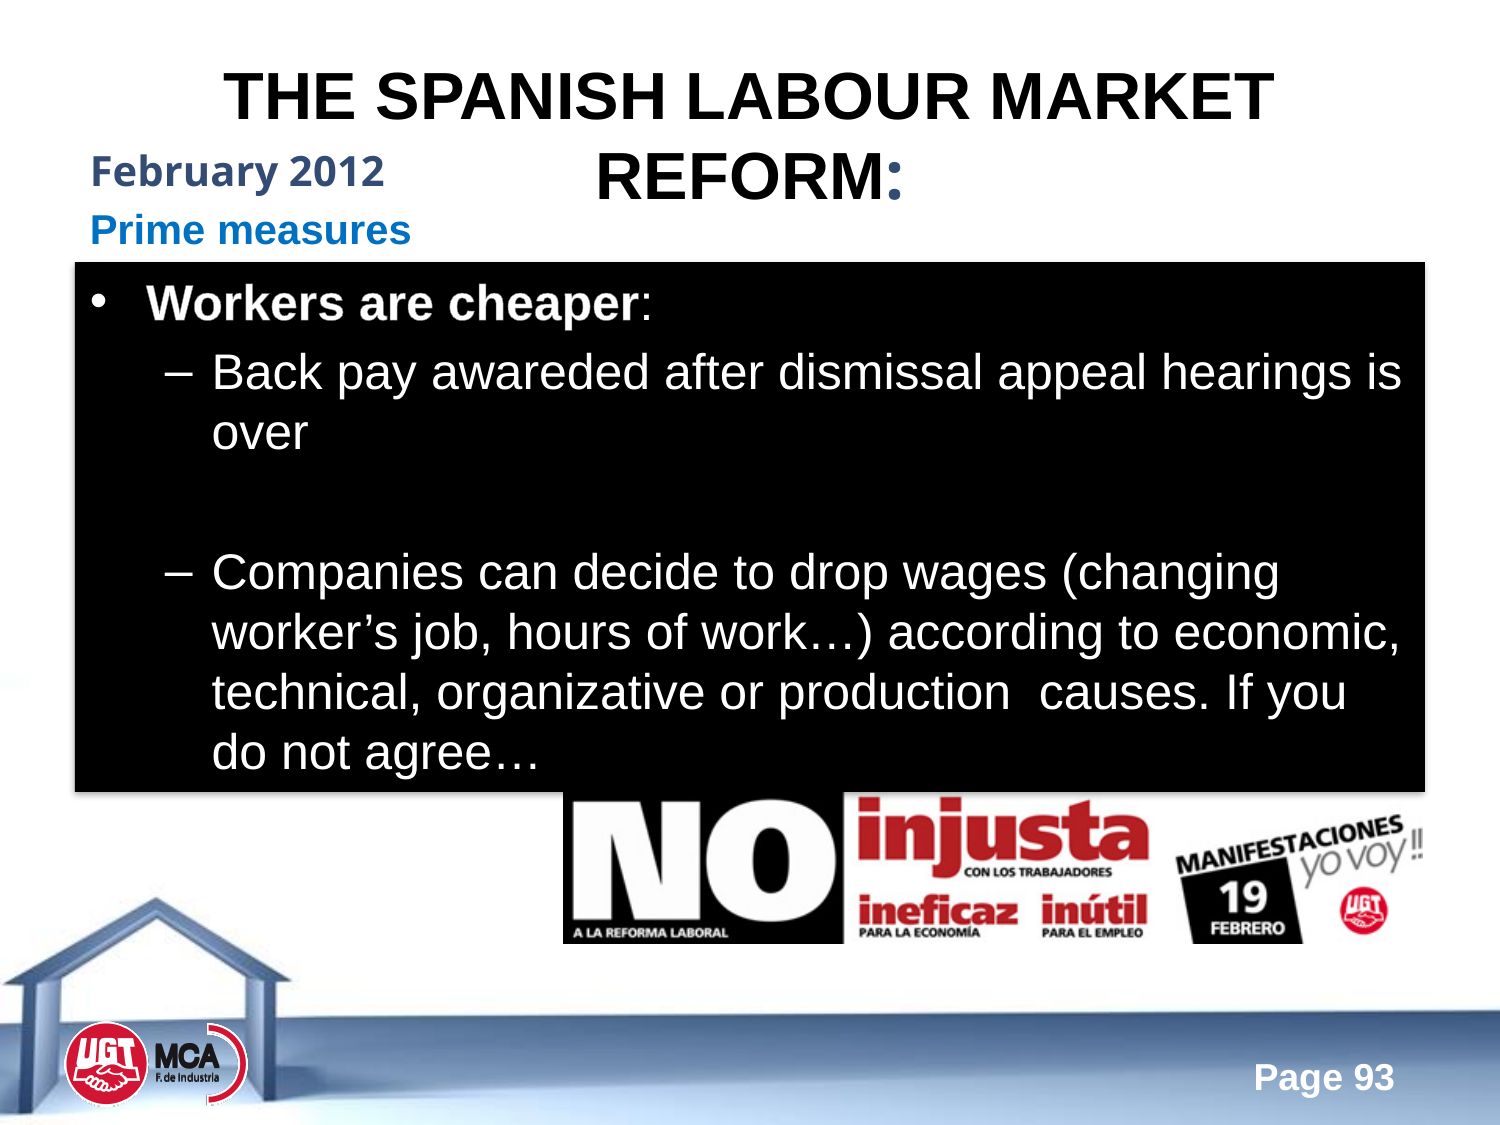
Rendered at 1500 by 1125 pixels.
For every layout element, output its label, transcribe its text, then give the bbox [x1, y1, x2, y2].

text_box February 2012 Prime measures [74, 800, 1425, 1005]
picture [0, 0, 1500, 1125]
text_box February 2012 Prime measures [74, 137, 1425, 261]
text_box Workers are cheaper: Back pay awareded after dismissal appeal hearings is over Companies can decide to drop wages (changing worker’s job, hours of work…) according to economic, technical, organizative or production causes. If you do not agree… [74, 262, 1425, 792]
text_box the Spanish Labour Market REFORM: [74, 45, 1425, 137]
